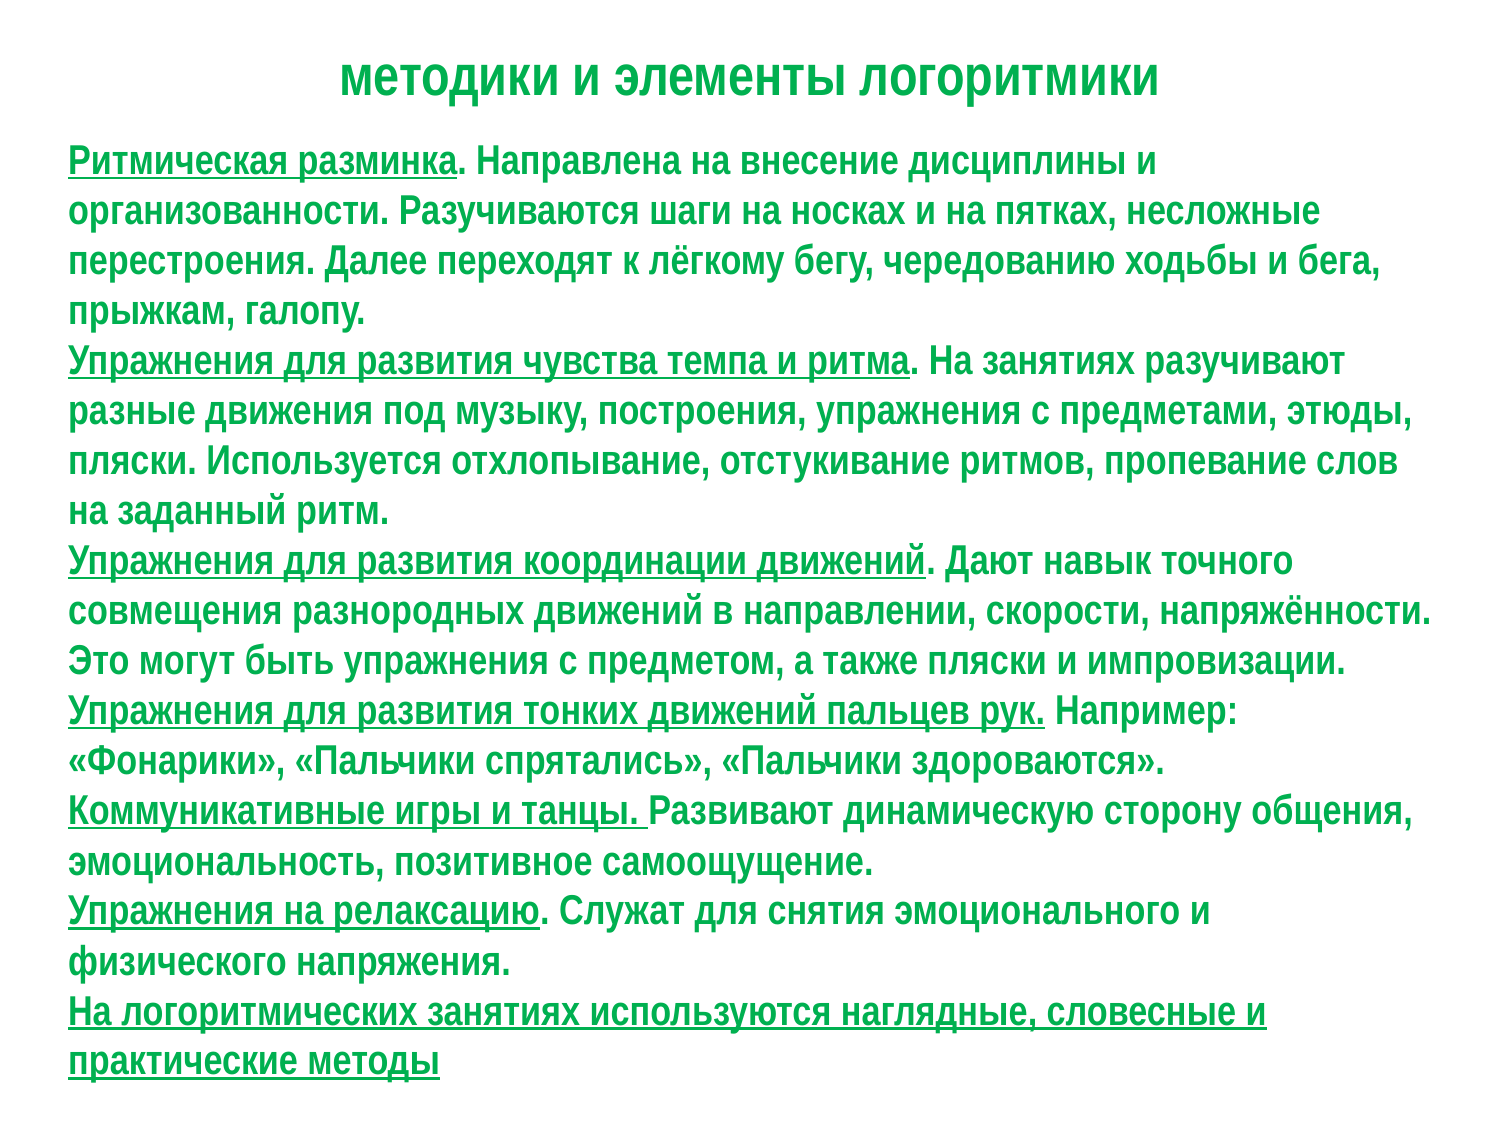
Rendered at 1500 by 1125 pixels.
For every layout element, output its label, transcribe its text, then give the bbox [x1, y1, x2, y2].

title методики и элементы логоритмики [41, 30, 1459, 115]
list Ритмическая разминка. Направлена на внесение дисциплины и организованности. Разучиваются шаги на носках и на пятках, несложные перестроения. Далее переходят к лёгкому бегу, чередованию ходьбы и бега, прыжкам, галопу. Упражнения для развития чувства темпа и ритма. На занятиях разучивают разные движения под музыку, построения, упражнения с предметами, этюды, пляски. Используется отхлопывание, отстукивание ритмов, пропевание слов на заданный ритм. Упражнения для развития координации движений. Дают навык точного совмещения разнородных движений в направлении, скорости, напряжённости. Это могут быть упражнения с предметом, а также пляски и импровизации. Упражнения для развития тонких движений пальцев рук. Например: «Фонарики», «Пальчики спрятались», «Пальчики здороваются». Коммуникативные игры и танцы. Развивают динамическую сторону общения, эмоциональность, позитивное самоощущение. Упражнения на релаксацию. Служат для снятия эмоционального и физического напряжения. На логоритмических занятиях используются наглядные, словесные и практические методы [53, 125, 1451, 1012]
